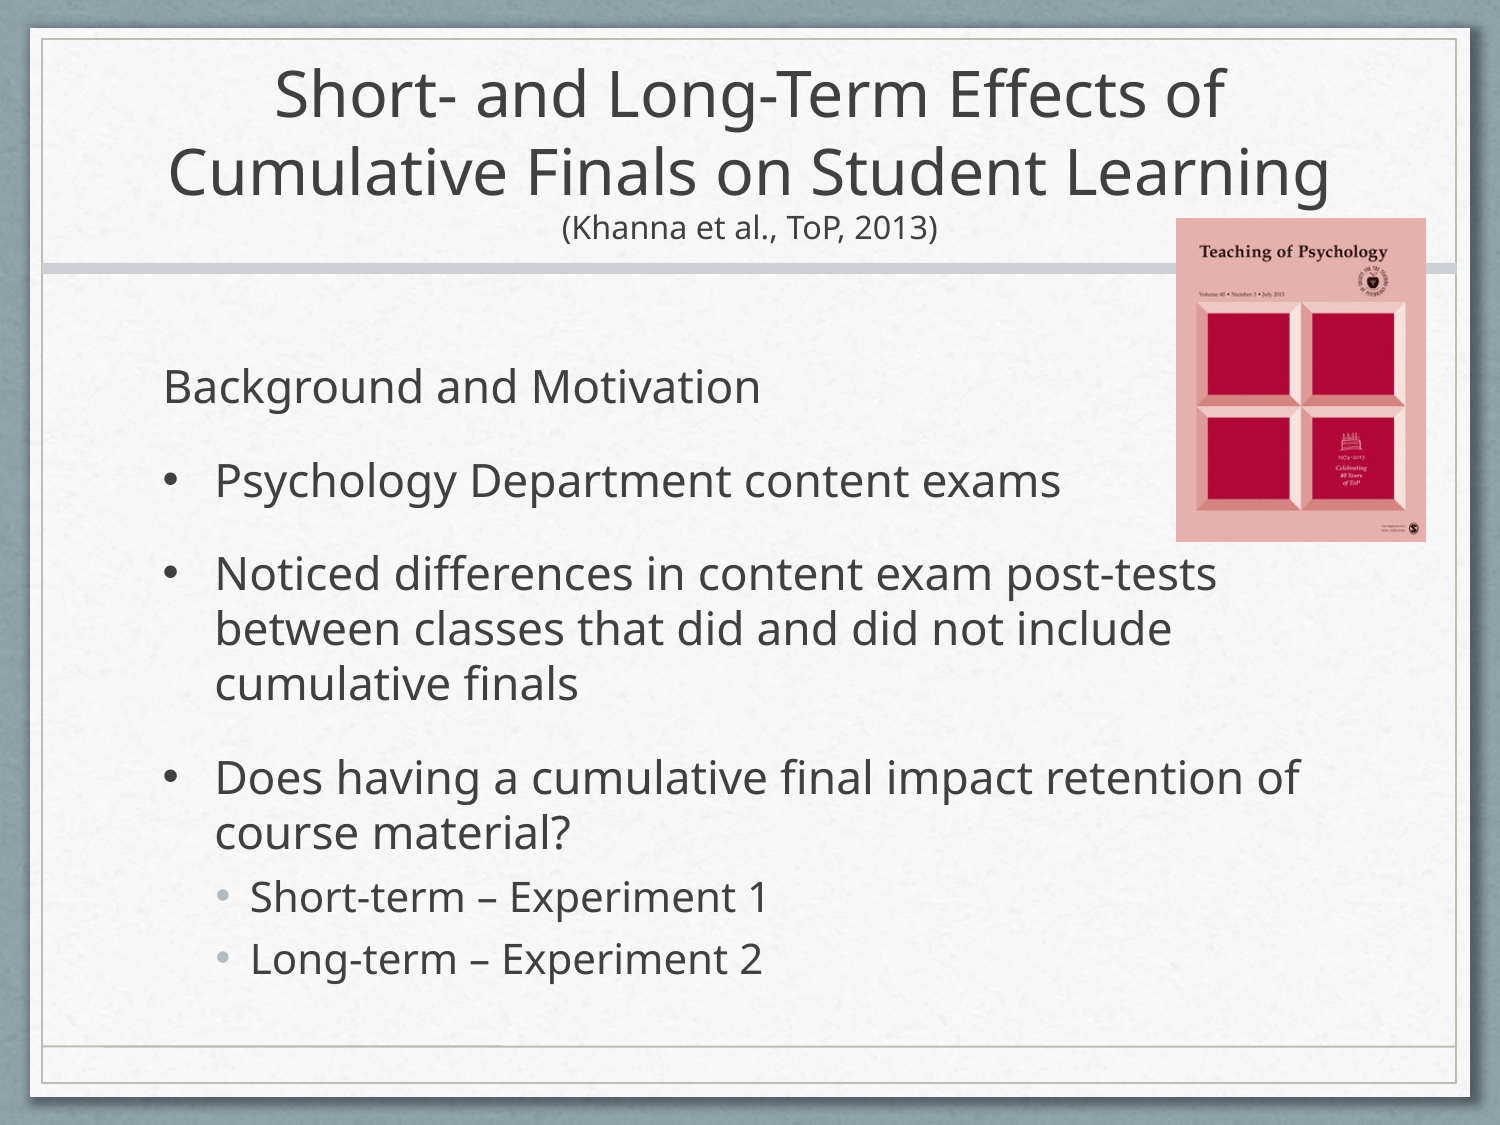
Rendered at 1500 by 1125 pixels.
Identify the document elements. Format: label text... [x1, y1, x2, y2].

picture [30, 28, 1470, 1097]
title Short- and Long-Term Effects of Cumulative Finals on Student Learning (Khanna et al., ToP, 2013) [147, 40, 1353, 260]
list Background and Motivation Psychology Department content exams Noticed differences in content exam post-tests between classes that did and did not include cumulative finals Does having a cumulative final impact retention of course material? Short-term – Experiment 1 Long-term – Experiment 2 [147, 350, 1353, 995]
